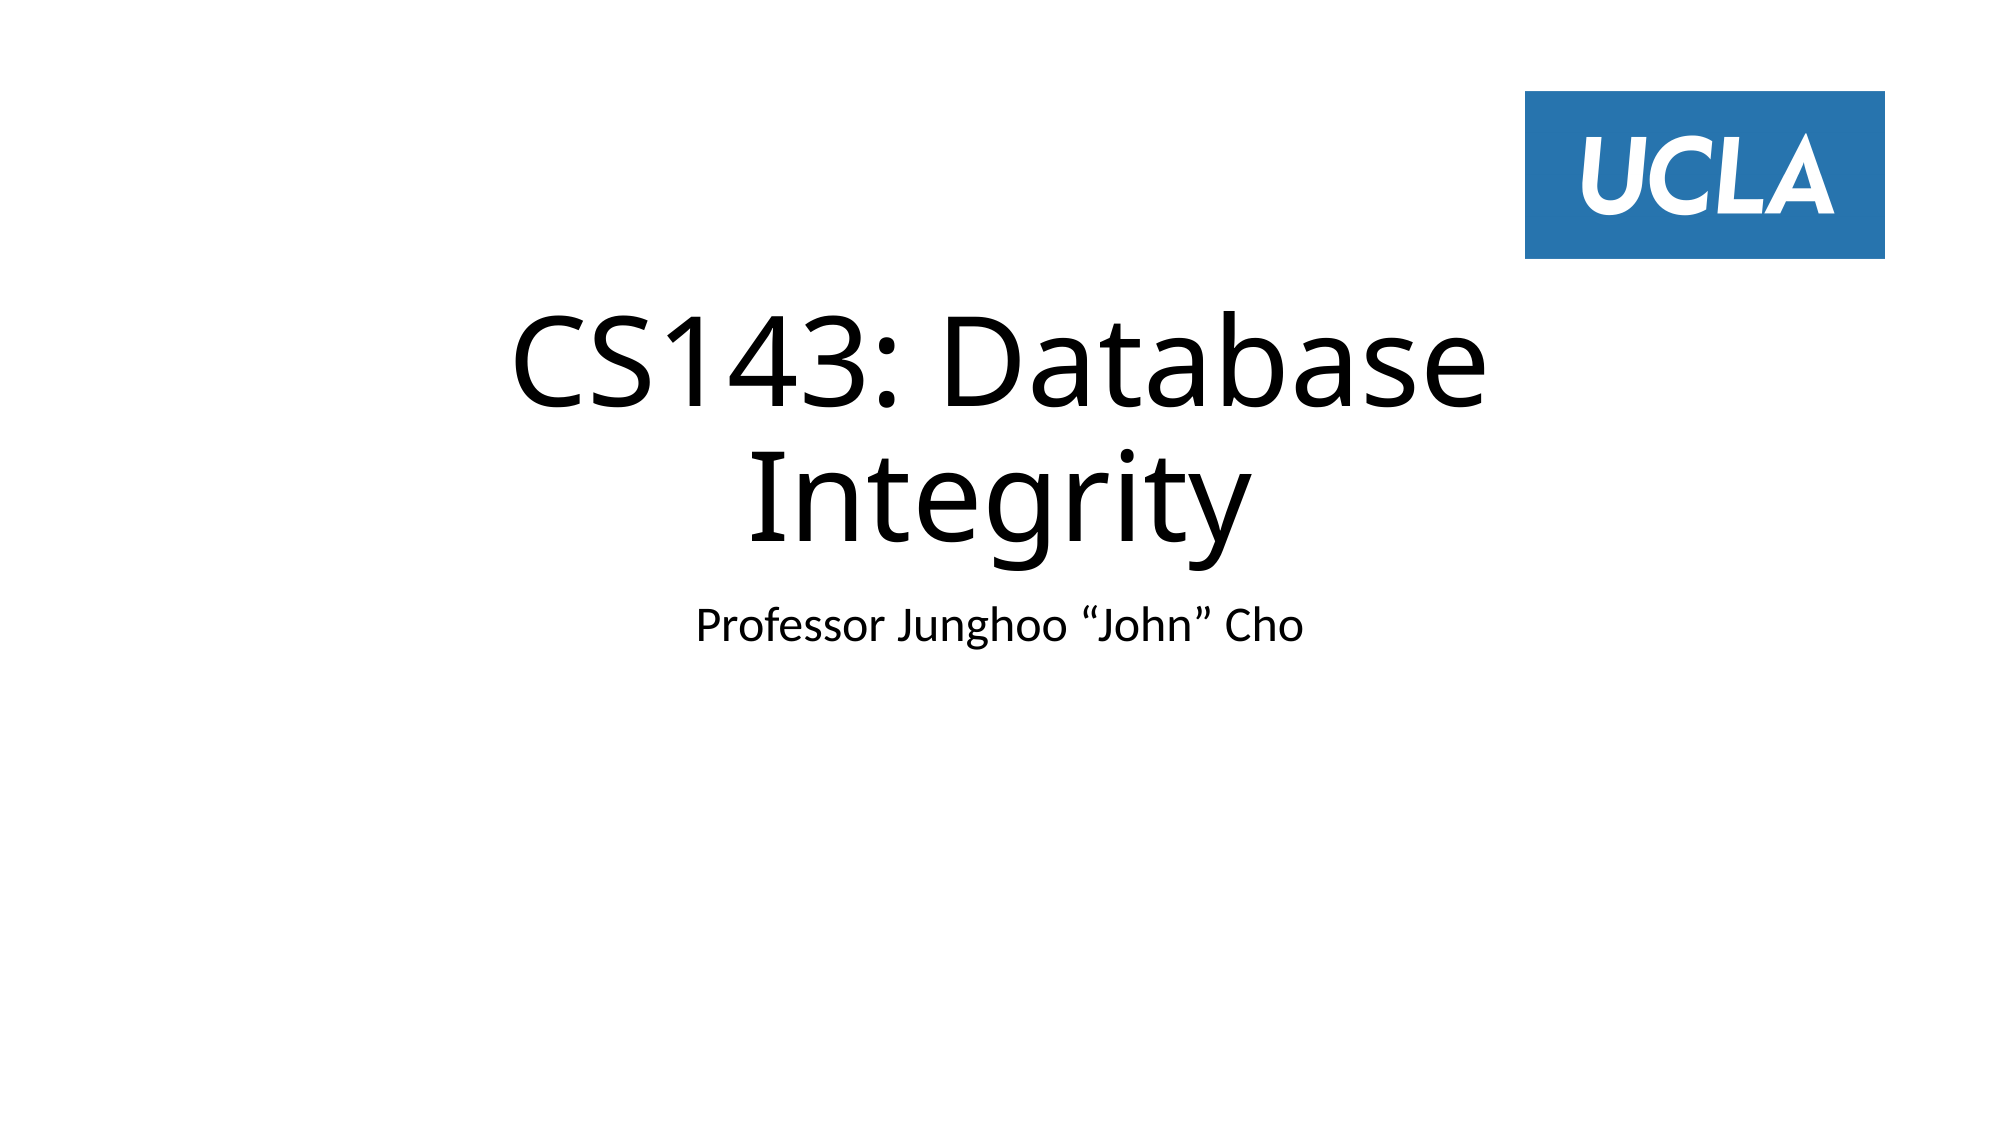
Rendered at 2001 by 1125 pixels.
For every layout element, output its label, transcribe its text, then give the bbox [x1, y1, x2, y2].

picture [1525, 91, 1885, 259]
subtitle Professor Junghoo “John” Cho [249, 590, 1750, 863]
title CS143: Database Integrity [249, 184, 1750, 576]
